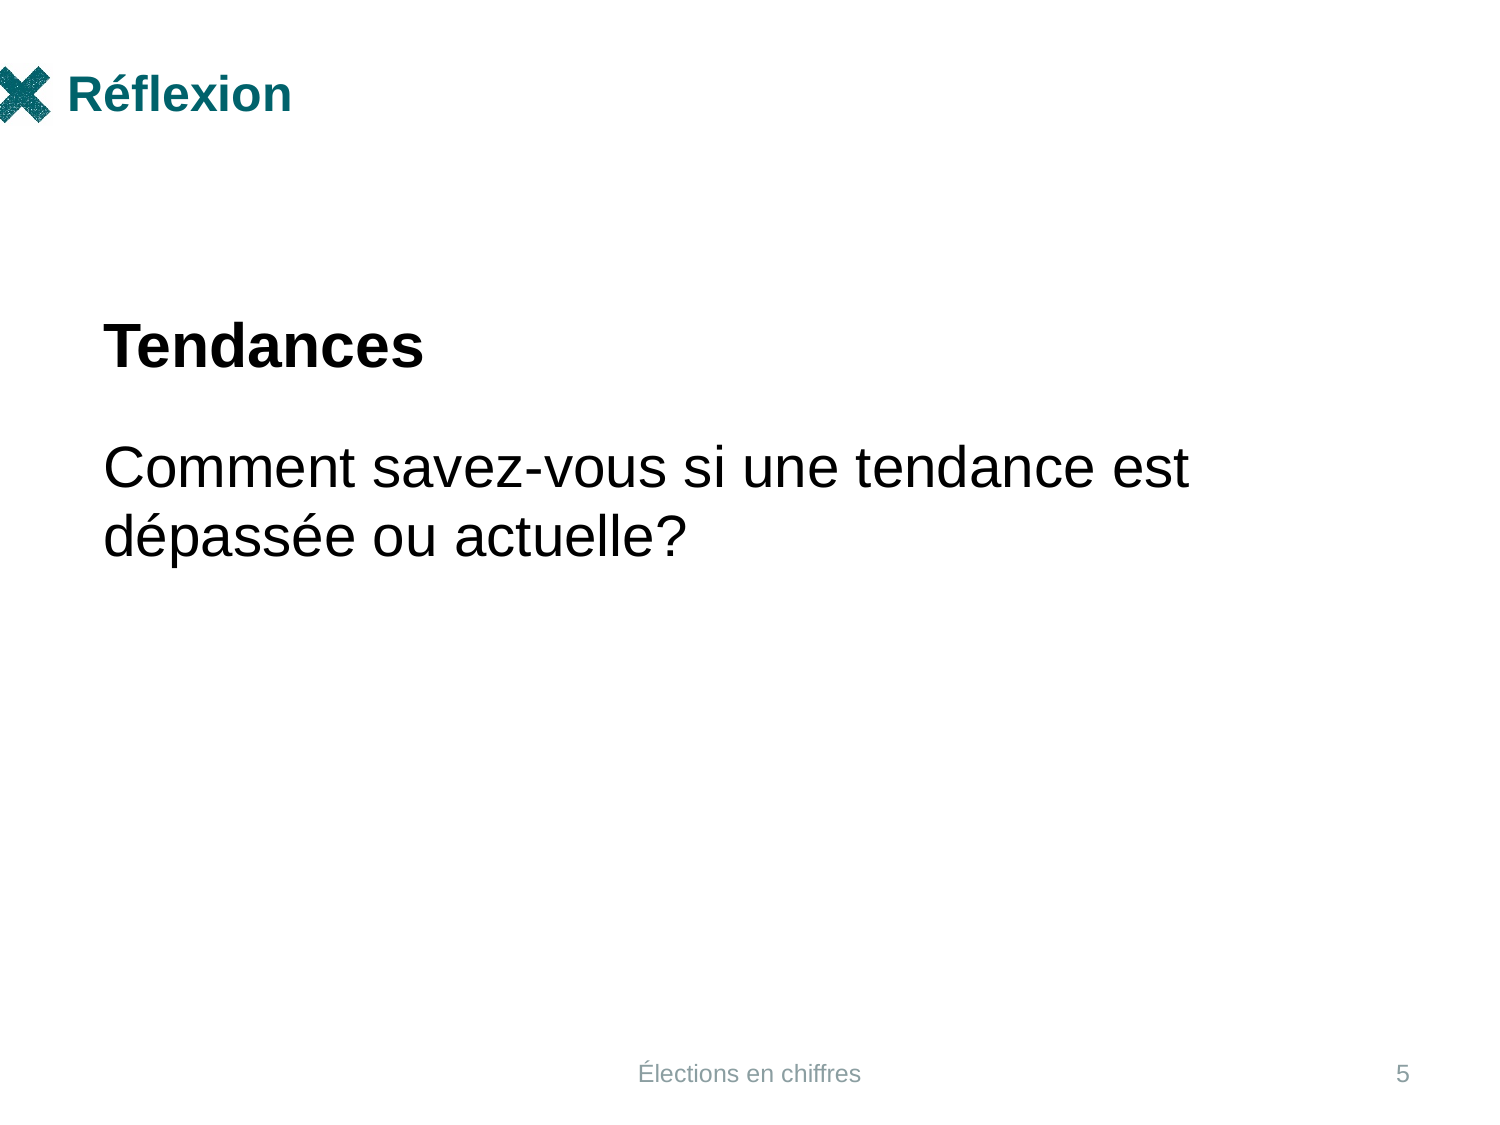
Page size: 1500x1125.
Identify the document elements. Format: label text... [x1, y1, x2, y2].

slide_number 5 [1074, 1042, 1425, 1103]
picture [0, 62, 54, 126]
footer Élections en chiffres [512, 1042, 988, 1103]
text_box Réflexion [53, 54, 1388, 130]
list Tendances Comment savez-vous si une tendance est dépassée ou actuelle? [88, 297, 1439, 1024]
